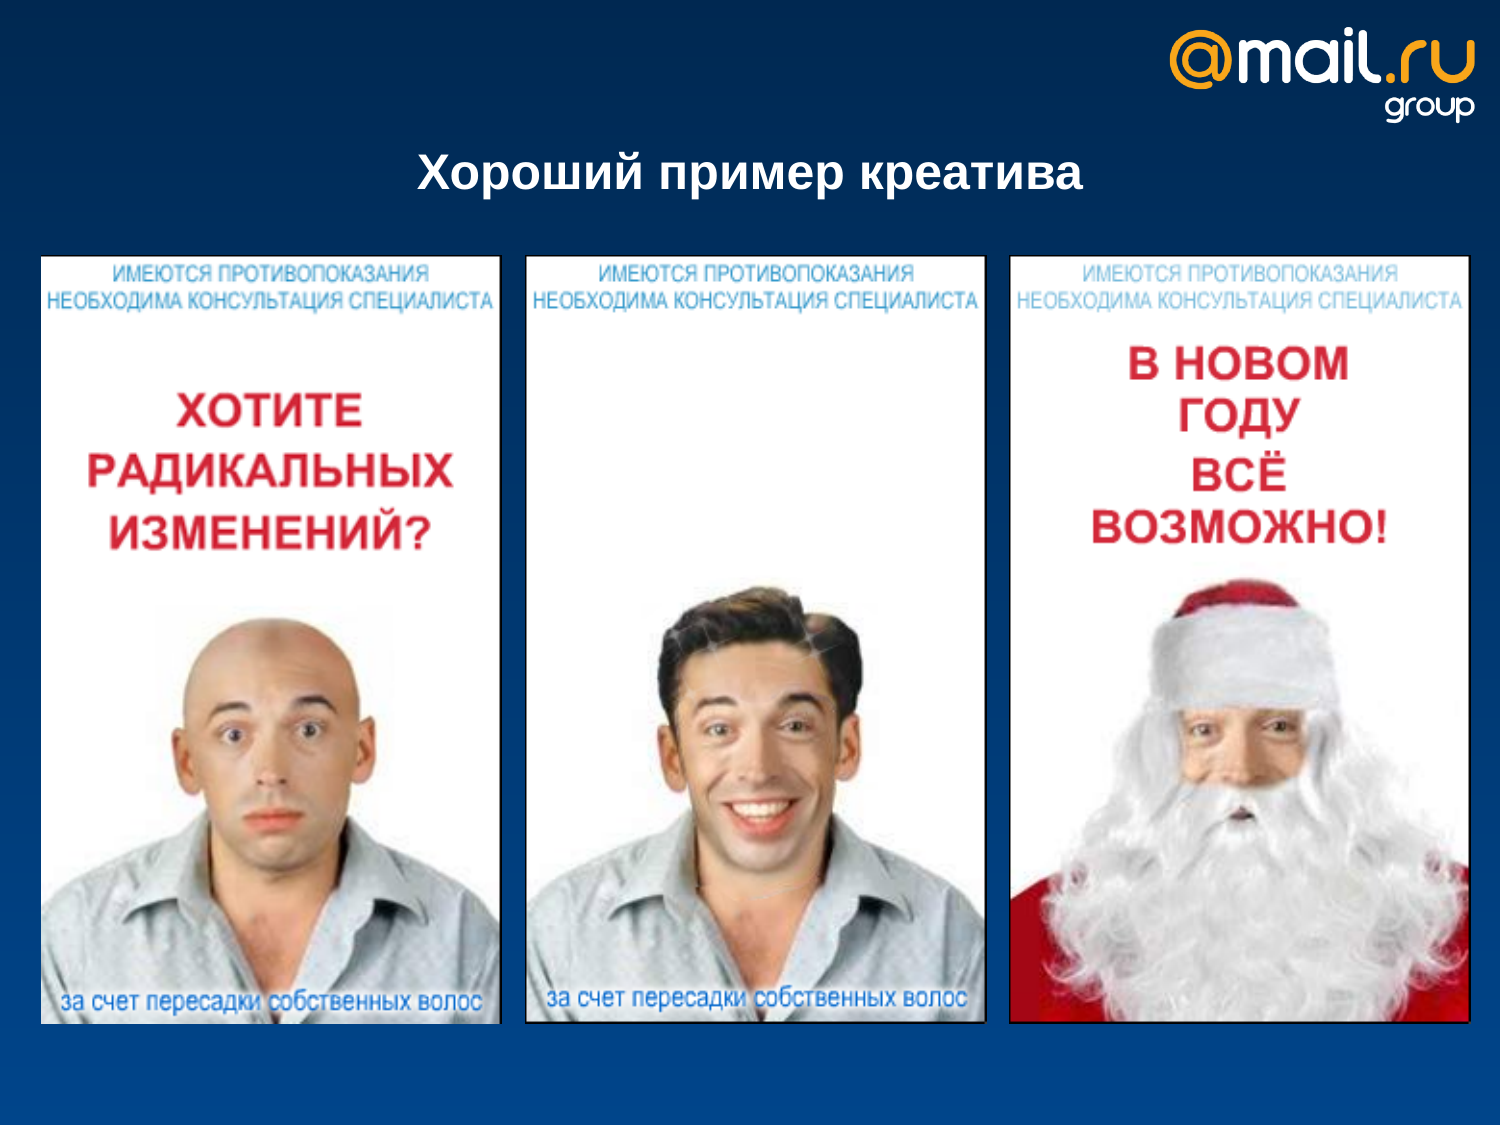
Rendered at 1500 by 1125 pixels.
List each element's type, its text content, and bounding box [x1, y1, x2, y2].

text_box Хороший пример креатива [0, 132, 1500, 207]
picture [525, 255, 987, 1024]
picture [1009, 255, 1471, 1024]
picture [1163, 18, 1479, 126]
picture [40, 255, 503, 1024]
